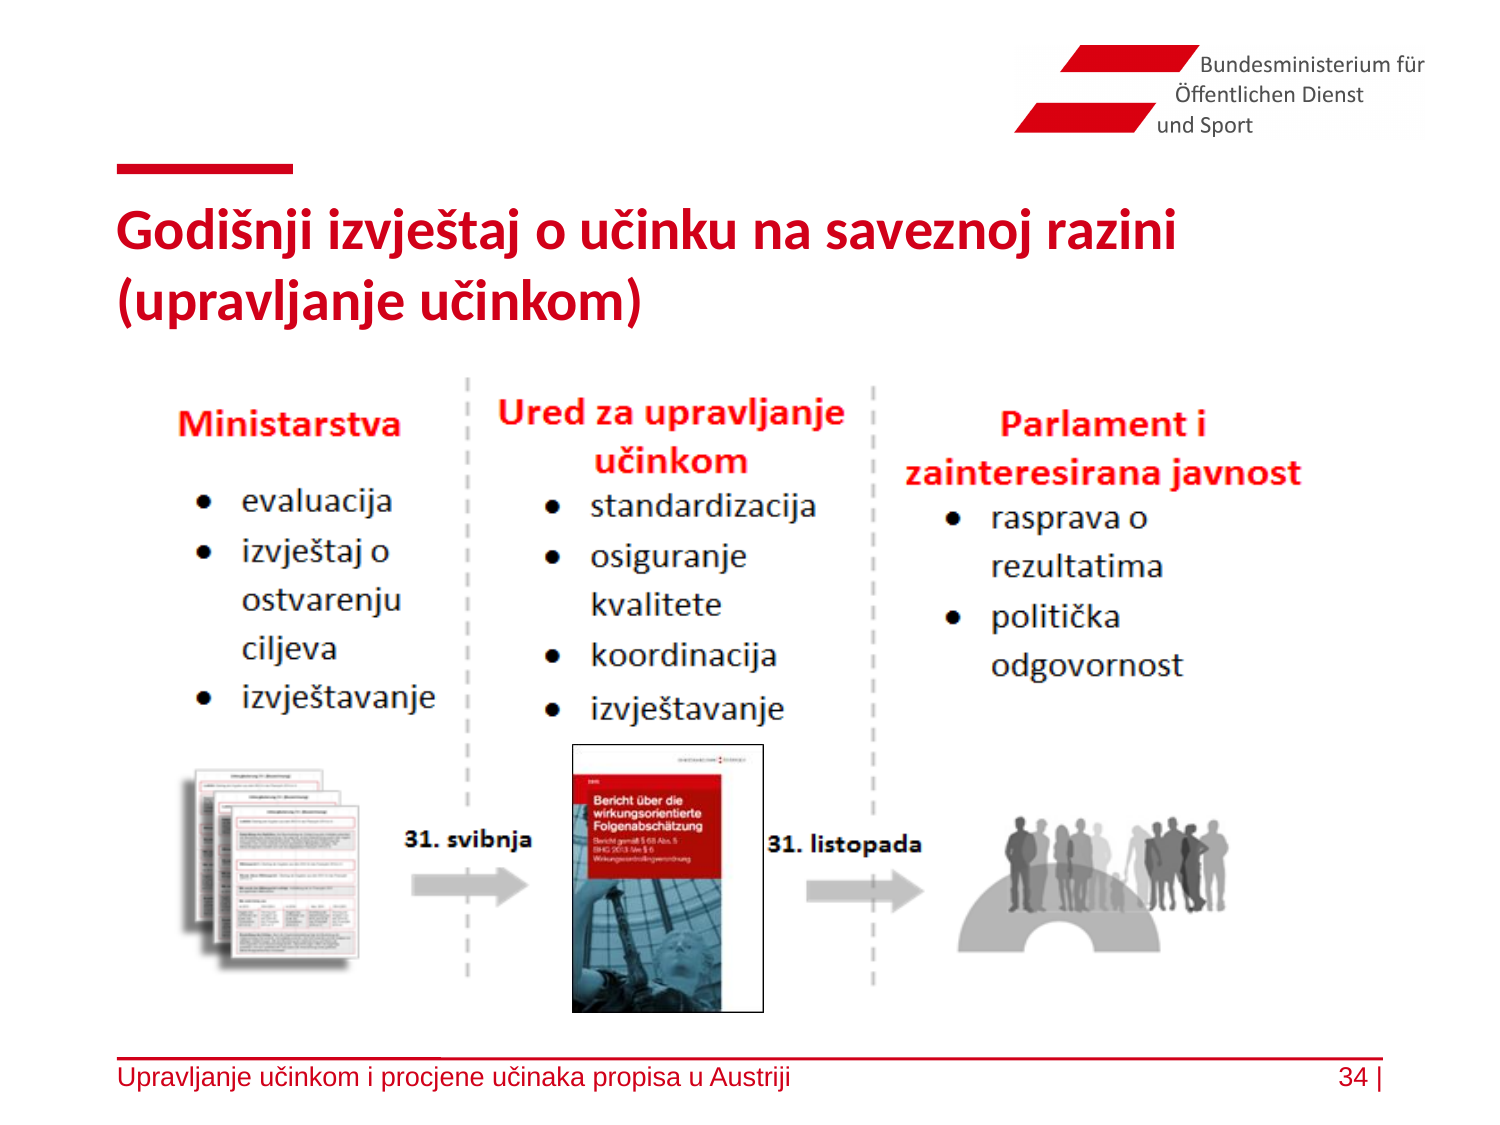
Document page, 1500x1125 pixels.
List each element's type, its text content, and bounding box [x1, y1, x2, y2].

title Godišnji izvještaj o učinku na saveznoj razini (upravljanje učinkom) [116, 191, 1383, 366]
picture [1014, 45, 1425, 140]
slide_number 34 | [1032, 1058, 1383, 1092]
picture [147, 361, 1329, 1014]
footer Upravljanje učinkom i procjene učinaka propisa u Austriji [116, 1058, 949, 1092]
